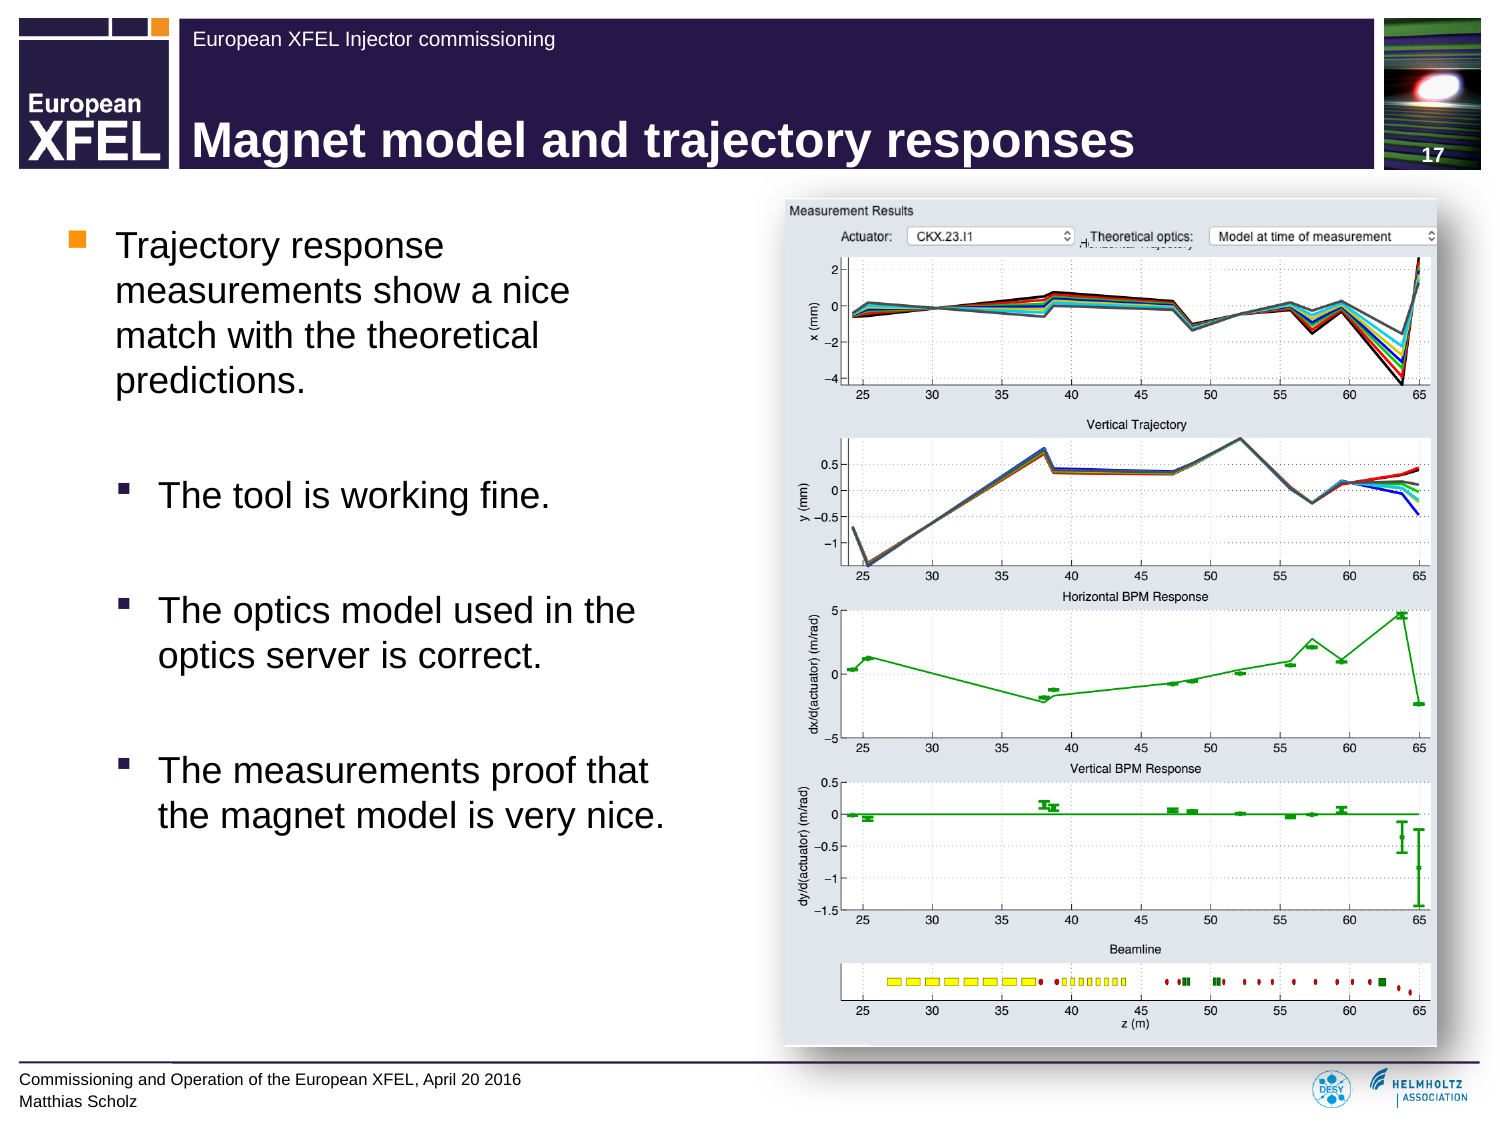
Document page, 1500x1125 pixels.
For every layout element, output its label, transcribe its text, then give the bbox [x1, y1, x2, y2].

text_box Trajectory response measurements show a nice match with the theoretical predictions. The tool is working fine. The optics model used in the optics server is correct. The measurements proof that the magnet model is very nice. [66, 221, 677, 1031]
title Magnet model and trajectory responses [179, 50, 1375, 168]
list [784, 198, 1438, 1047]
picture [1310, 1068, 1353, 1110]
picture [1370, 1068, 1467, 1108]
picture [19, 18, 169, 169]
picture [1384, 18, 1481, 170]
